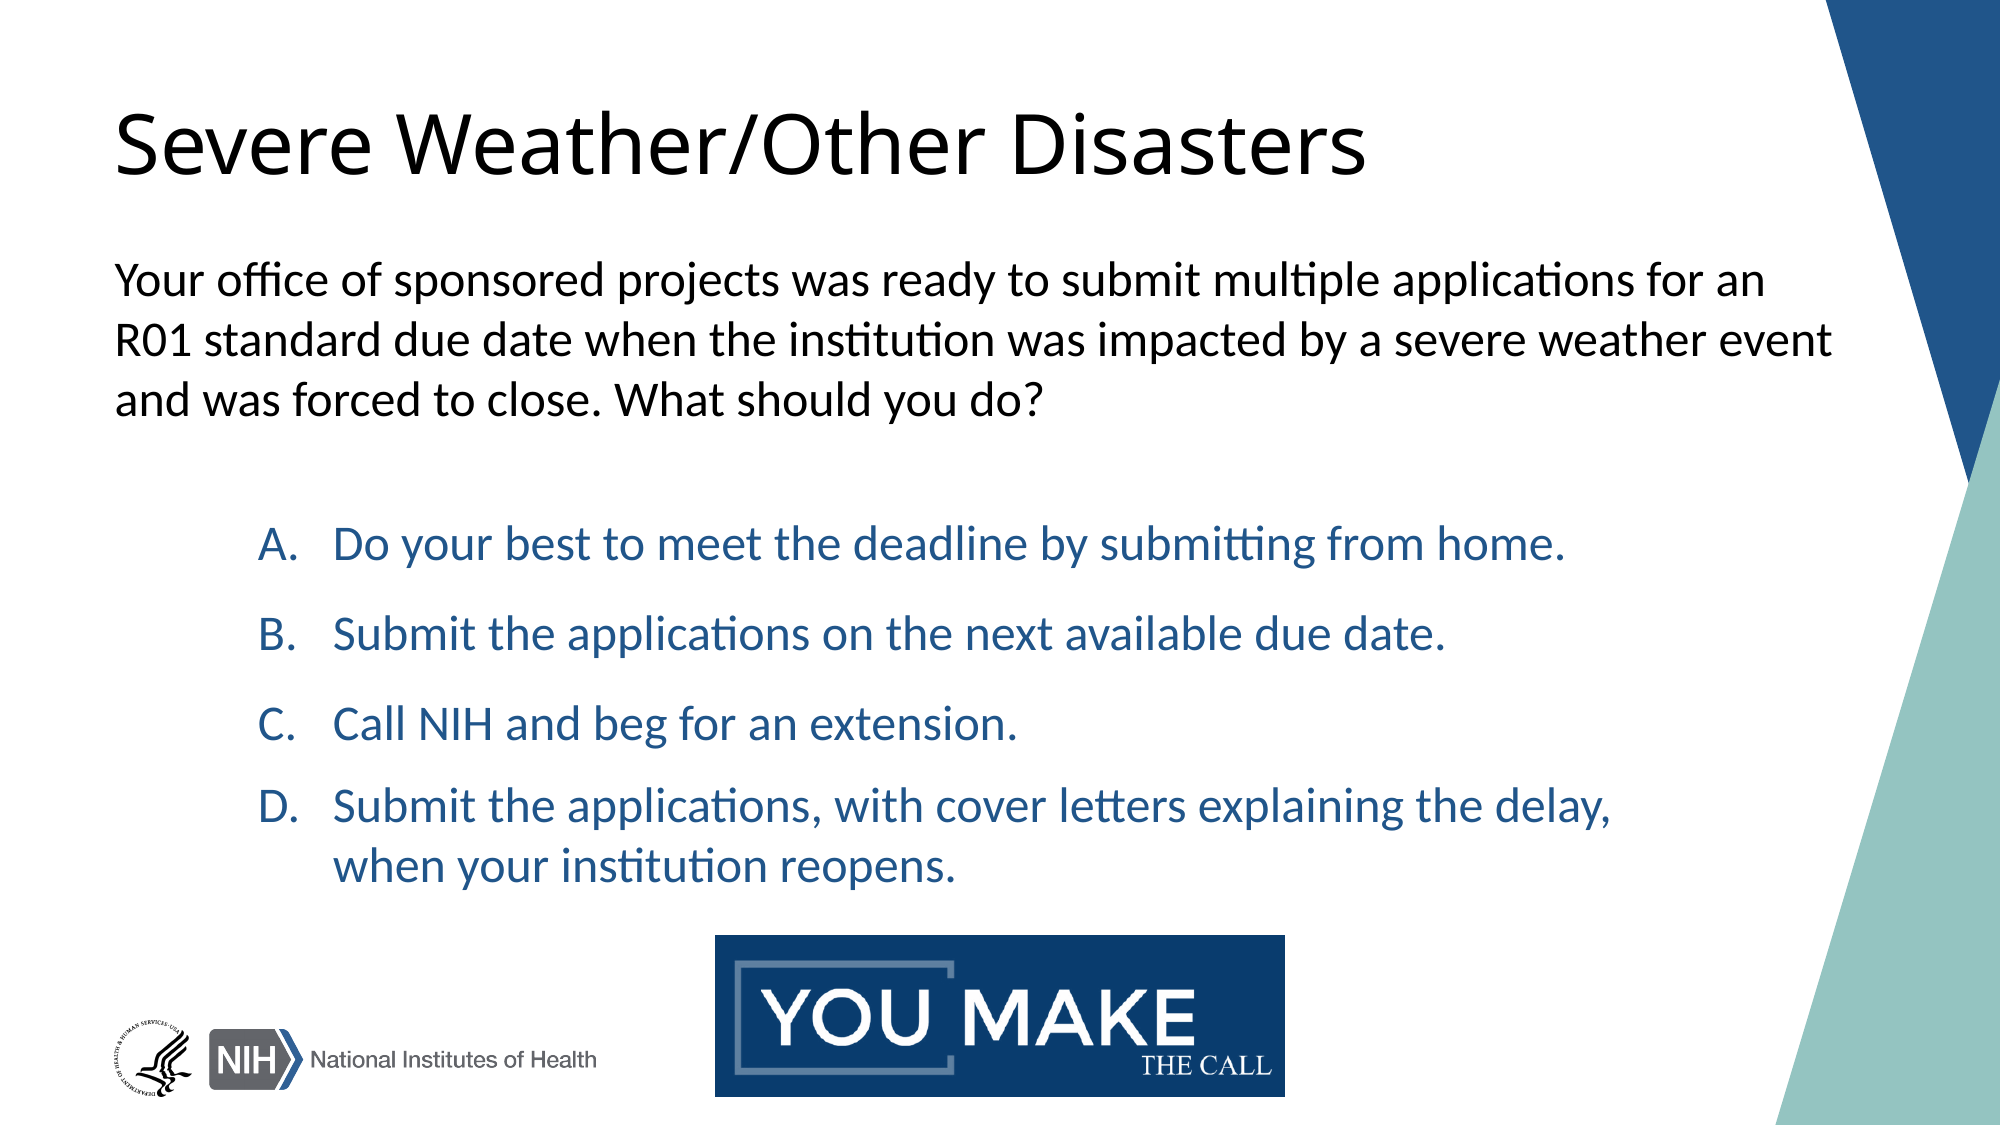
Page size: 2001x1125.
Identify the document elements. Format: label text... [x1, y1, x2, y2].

text_box Do your best to meet the deadline by submitting from home. Submit the applications on the next available due date. Call NIH and beg for an extension. Submit the applications, with cover letters explaining the delay, when your institution reopens. [168, 472, 1738, 945]
list Your office of sponsored projects was ready to submit multiple applications for an R01 standard due date when the institution was impacted by a severe weather event and was forced to close. What should you do? [99, 238, 1854, 624]
picture [209, 1029, 596, 1090]
title Severe Weather/Other Disasters [99, 55, 1738, 238]
picture [715, 935, 1285, 1097]
picture [114, 1020, 192, 1097]
